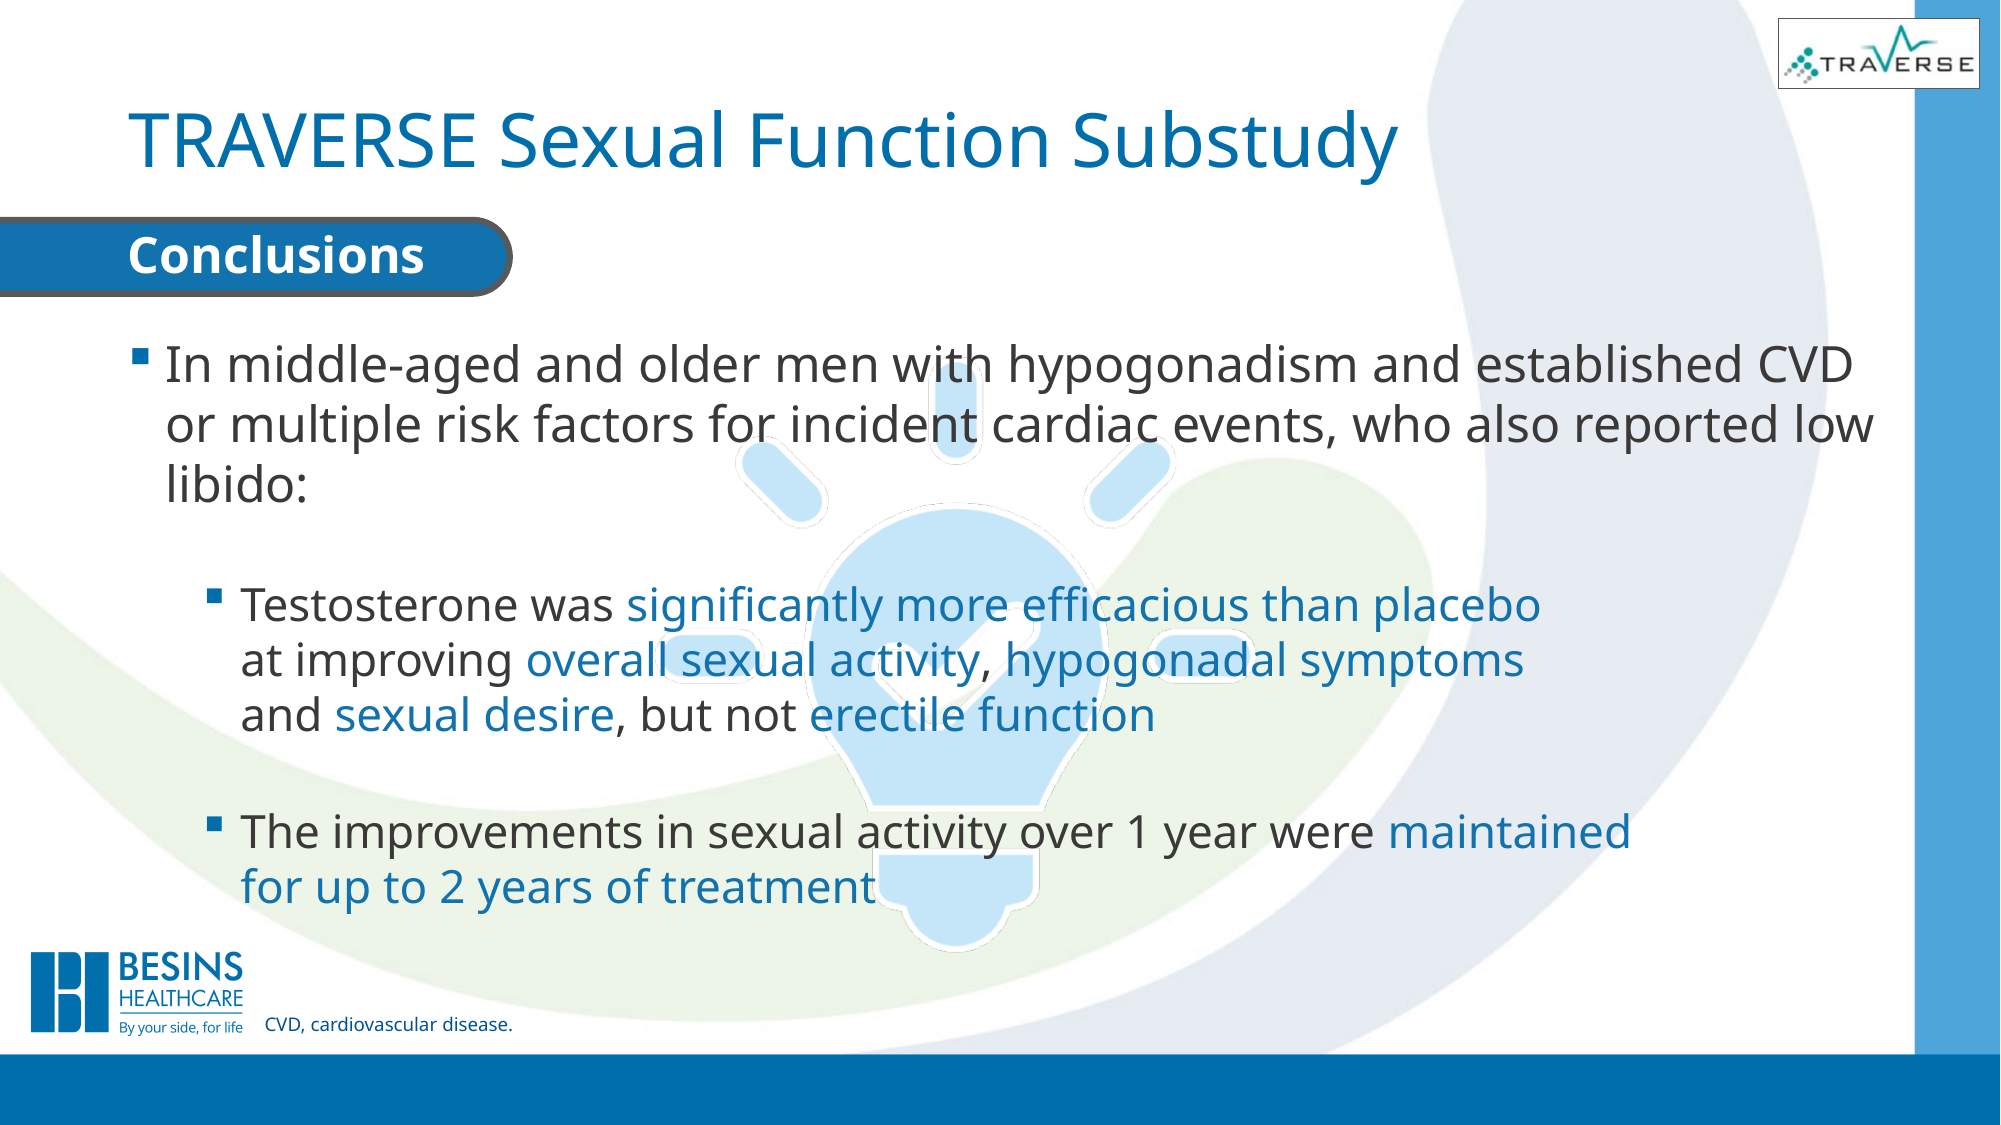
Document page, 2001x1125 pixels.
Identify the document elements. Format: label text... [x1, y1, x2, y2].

title TRAVERSE Sexual Function Substudy [113, 95, 1905, 201]
text_box In middle-aged and older men with hypogonadism and established CVD or multiple risk factors for incident cardiac events, who also reported low libido: Testosterone was significantly more efficacious than placebo at improving overall sexual activity, hypogonadal symptoms and sexual desire, but not erectile function The improvements in sexual activity over 1 year were maintained for up to 2 years of treatment [112, 325, 1904, 921]
text_box Conclusions [112, 223, 469, 293]
text_box [0, 218, 511, 295]
picture [0, 0, 2000, 1125]
text_box CVD, cardiovascular disease. [250, 1005, 1905, 1043]
